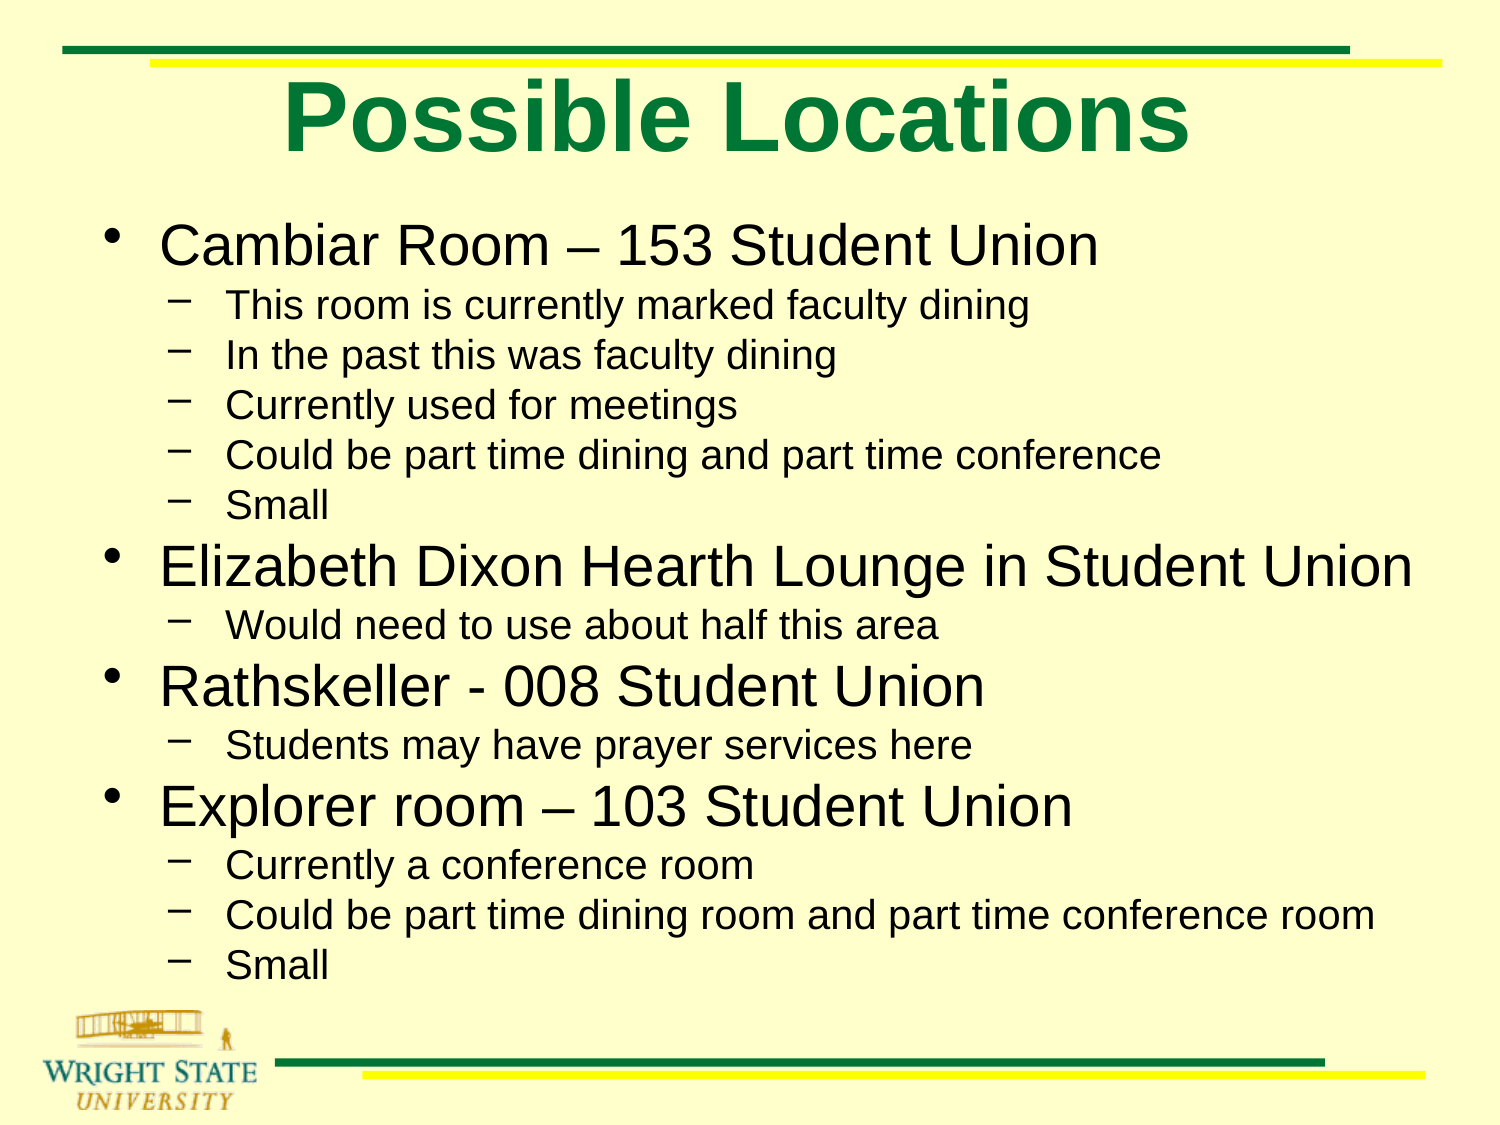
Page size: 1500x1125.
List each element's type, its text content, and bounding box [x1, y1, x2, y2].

picture [37, 1010, 263, 1110]
list Cambiar Room – 153 Student Union This room is currently marked faculty dining In the past this was faculty dining Currently used for meetings Could be part time dining and part time conference Small Elizabeth Dixon Hearth Lounge in Student Union Would need to use about half this area Rathskeller - 008 Student Union Students may have prayer services here Explorer room – 103 Student Union Currently a conference room Could be part time dining room and part time conference room Small [87, 200, 1463, 1020]
title Possible Locations [0, 43, 1488, 157]
